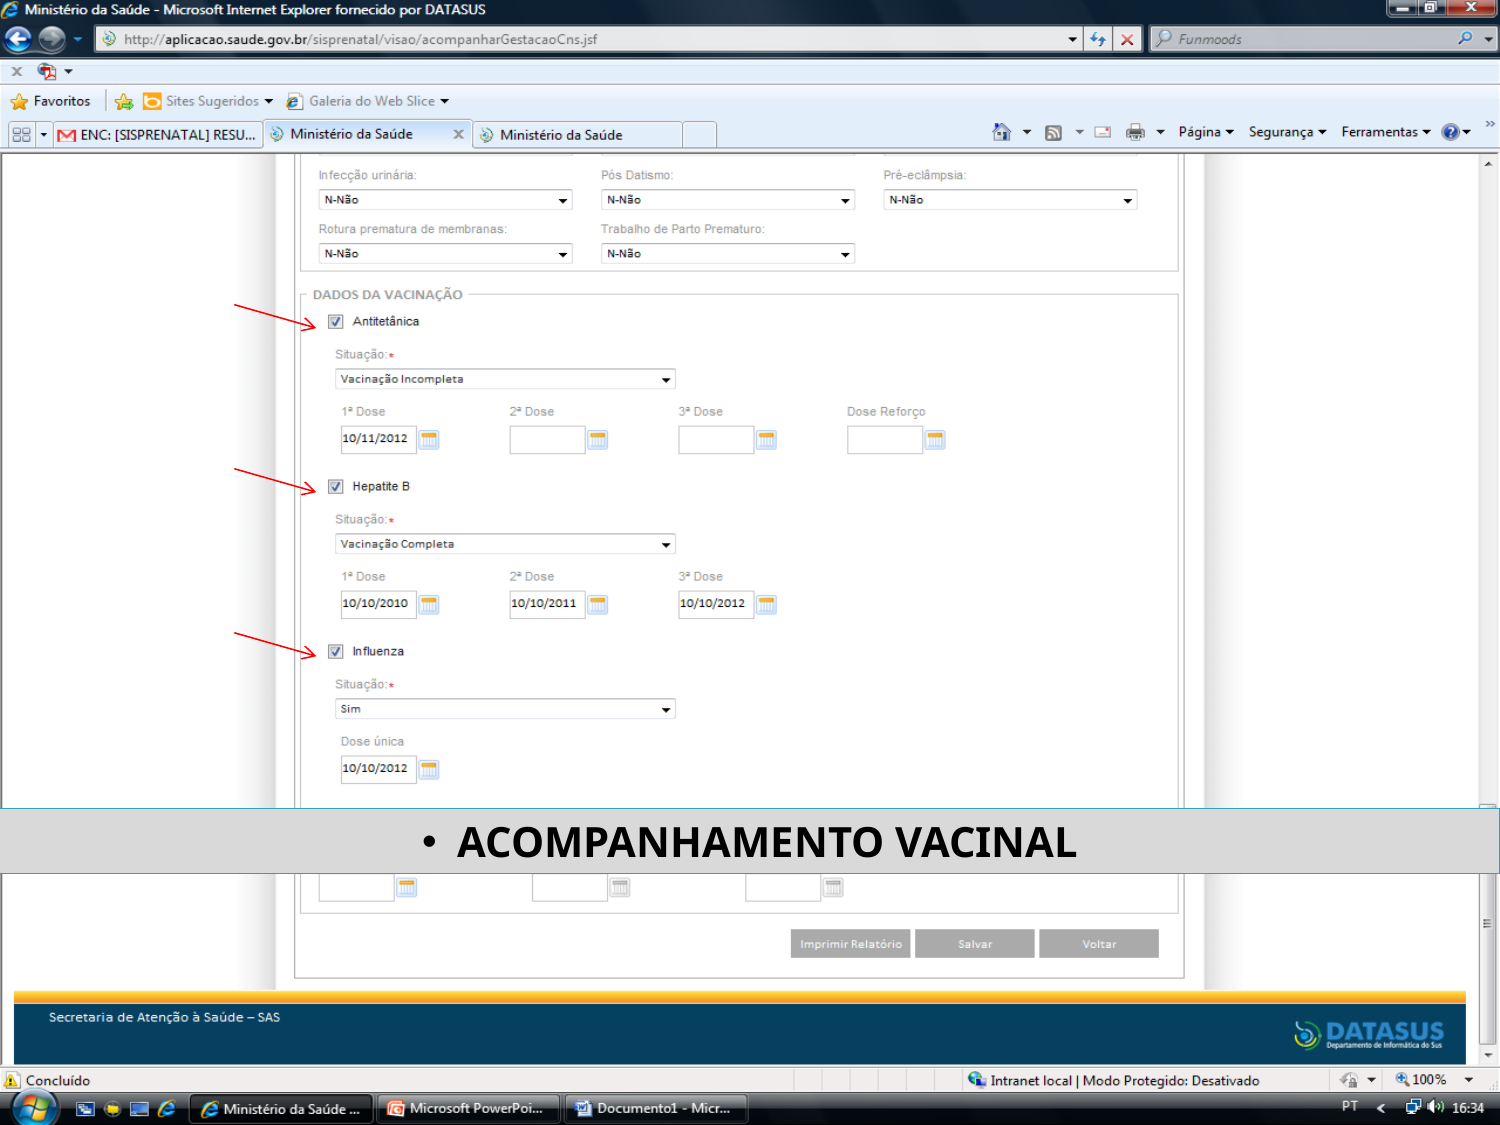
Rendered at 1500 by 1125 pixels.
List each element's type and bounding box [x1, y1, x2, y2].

text_box [234, 632, 317, 657]
text_box [234, 304, 317, 329]
text_box [234, 468, 317, 493]
picture [0, 0, 1500, 1125]
